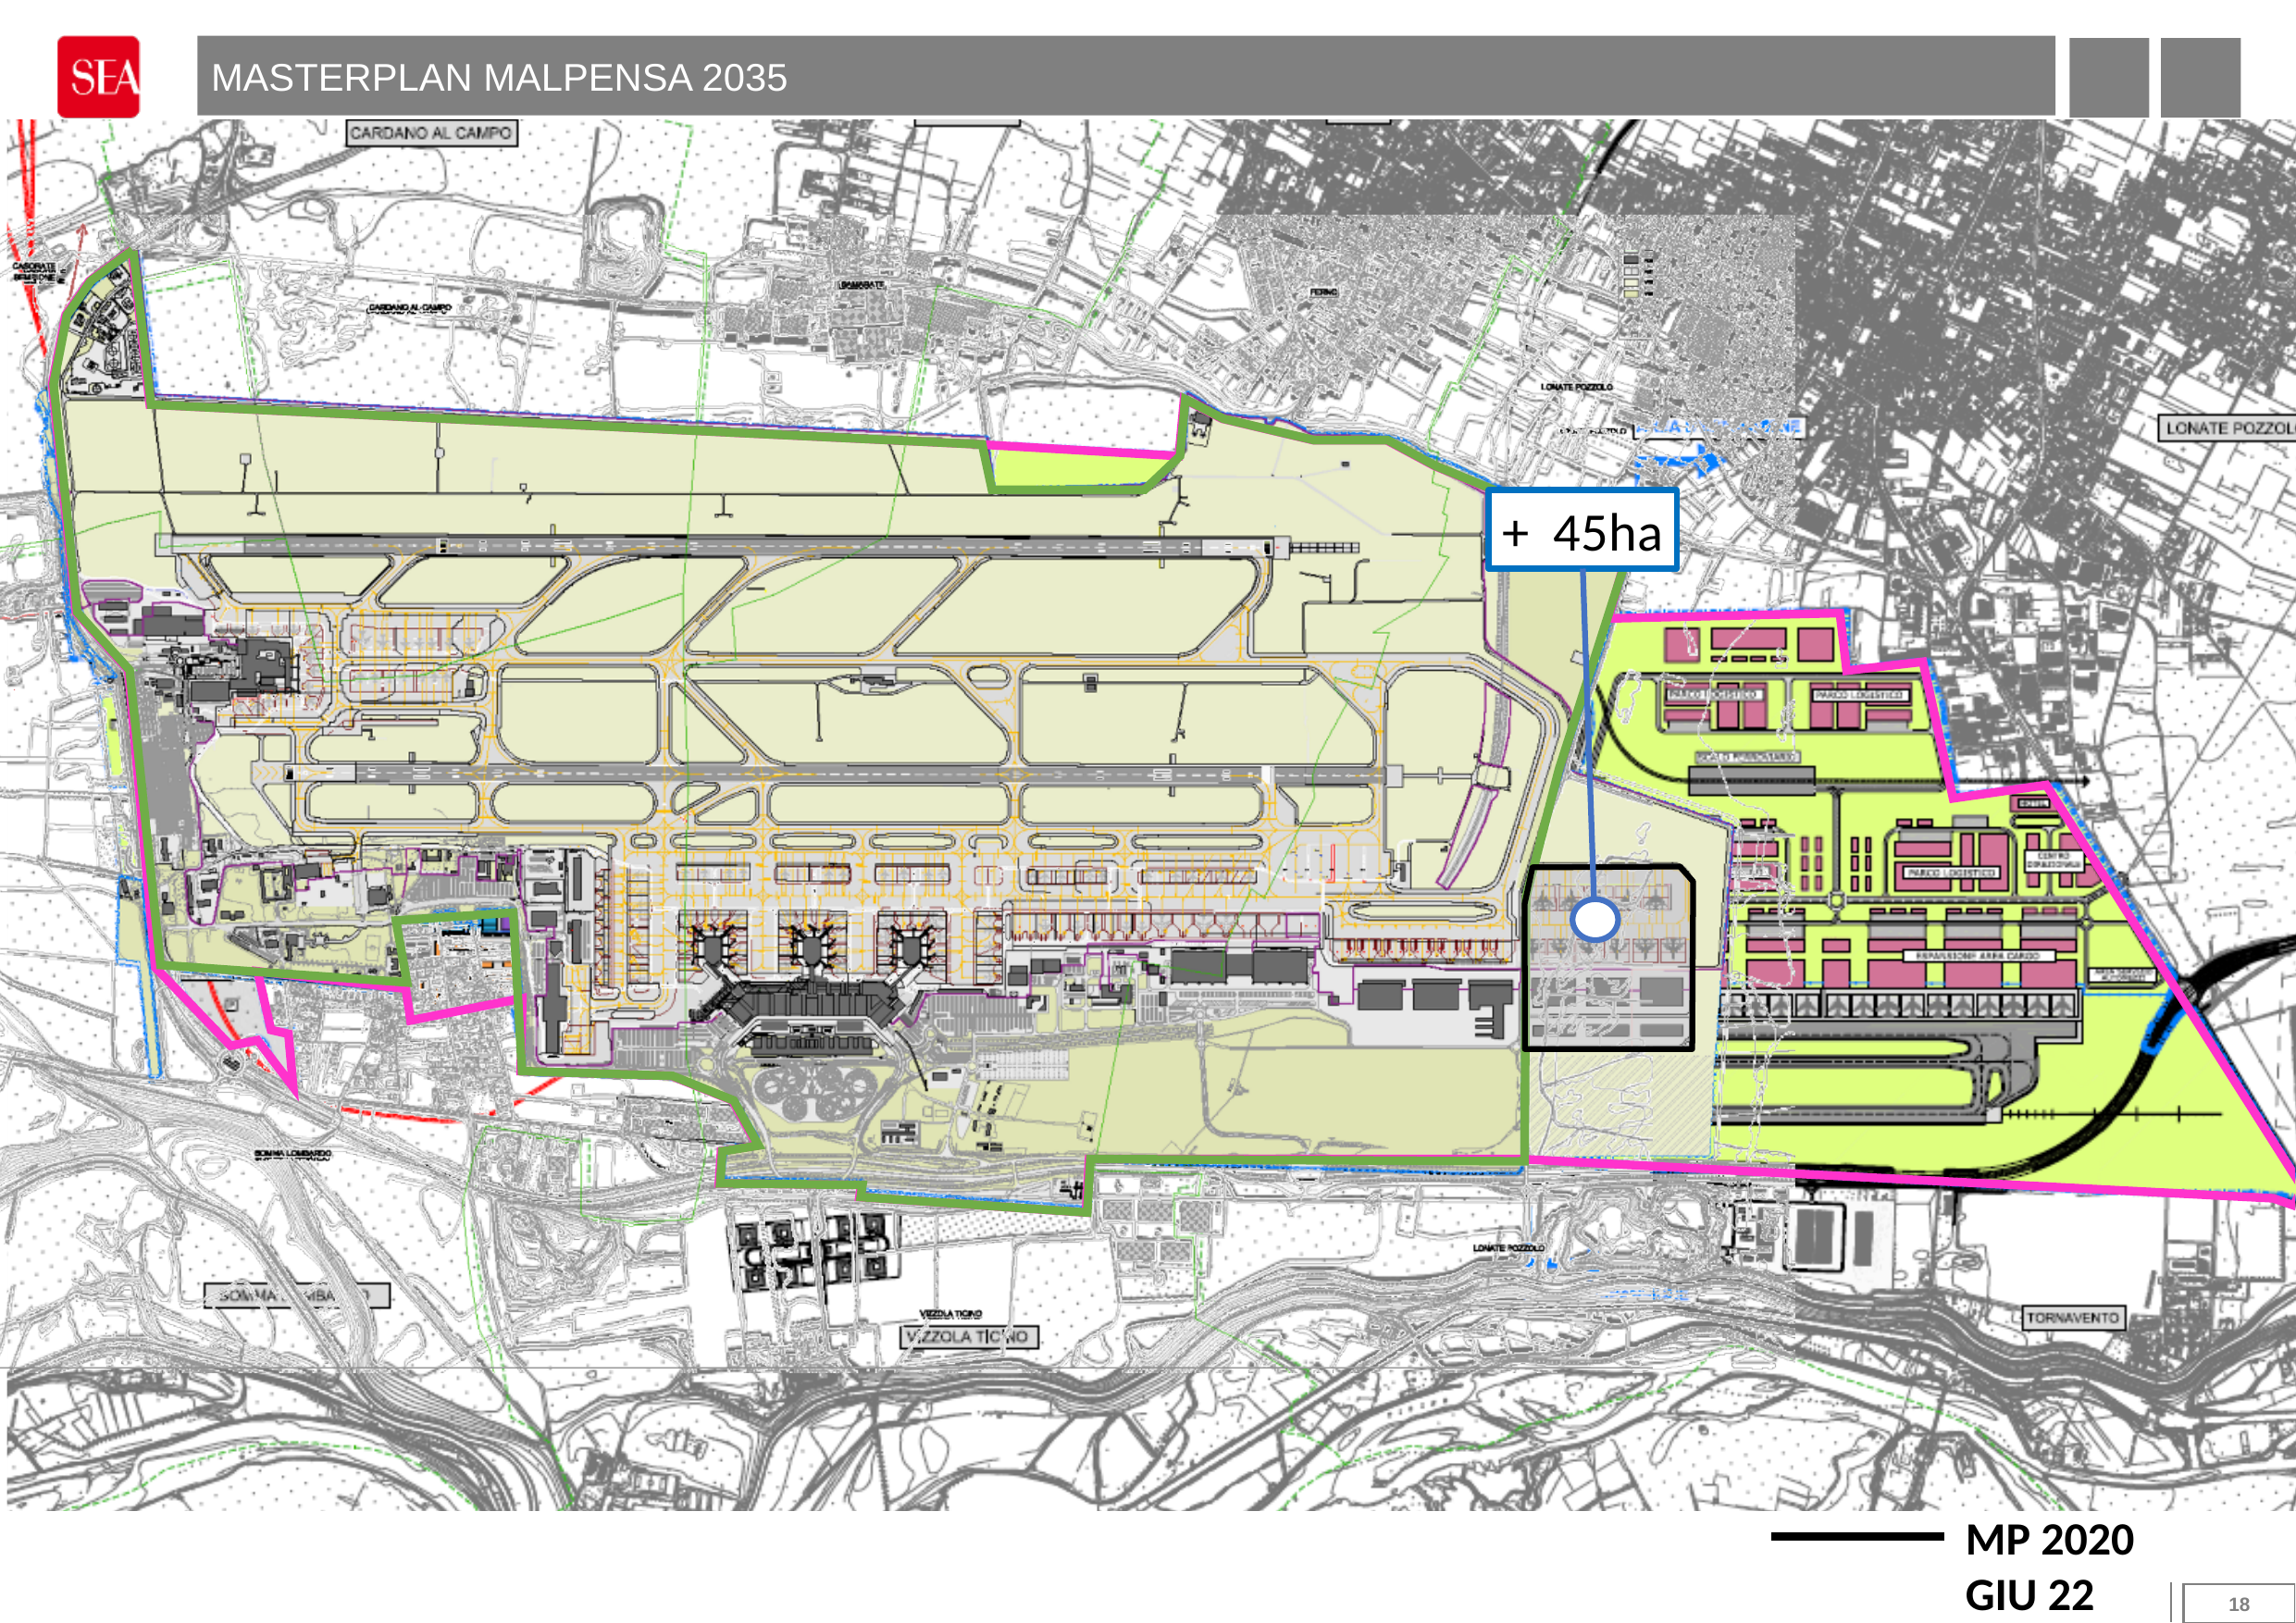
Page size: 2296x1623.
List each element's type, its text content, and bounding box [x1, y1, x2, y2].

text_box MASTERPLAN MALPENSA 2035 [196, 35, 2056, 117]
text_box [2068, 37, 2150, 118]
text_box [1487, 489, 1679, 941]
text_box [1771, 1501, 2241, 1623]
text_box [2160, 37, 2241, 118]
picture [0, 35, 2296, 1511]
